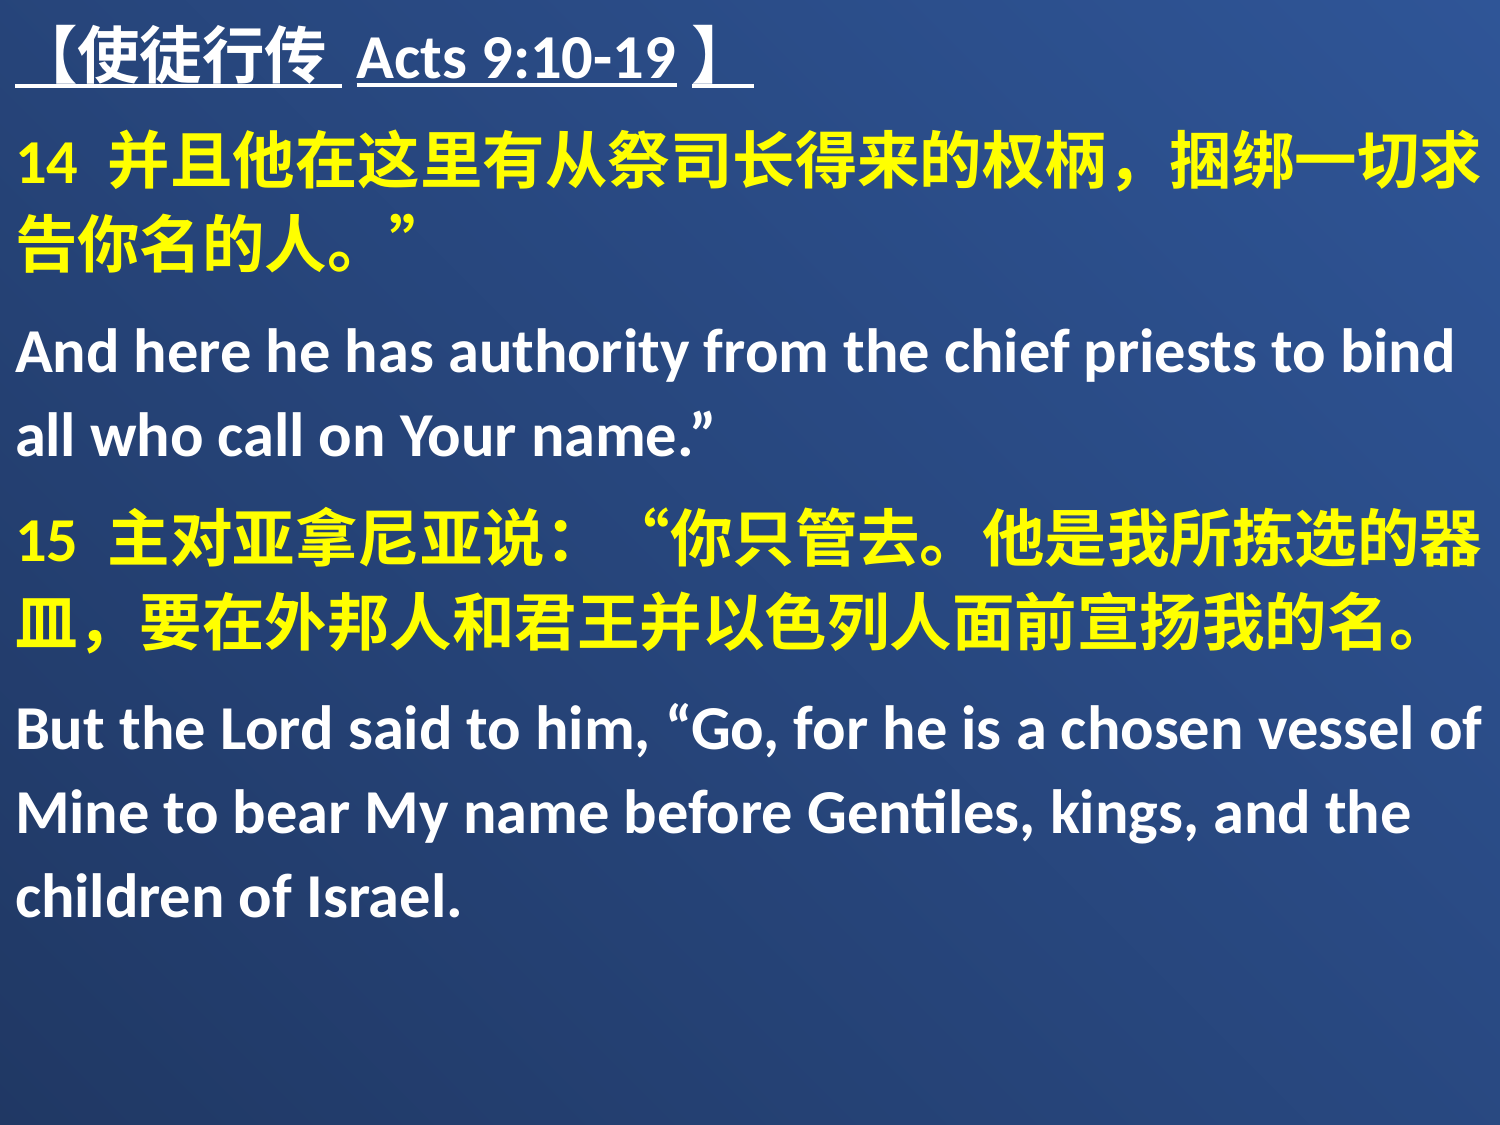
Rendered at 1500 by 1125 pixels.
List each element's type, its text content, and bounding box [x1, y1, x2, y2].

subtitle 【使徒行传 Acts 9:10-19】 14 并且他在这里有从祭司长得来的权柄，捆绑一切求告你名的人。” And here he has authority from the chief priests to bind all who call on Your name.” 15 主对亚拿尼亚说：“你只管去。他是我所拣选的器皿，要在外邦人和君王并以色列人面前宣扬我的名。 But the Lord said to him, “Go, for he is a chosen vessel of Mine to bear My name before Gentiles, kings, and the children of Israel. [0, 0, 1500, 1125]
